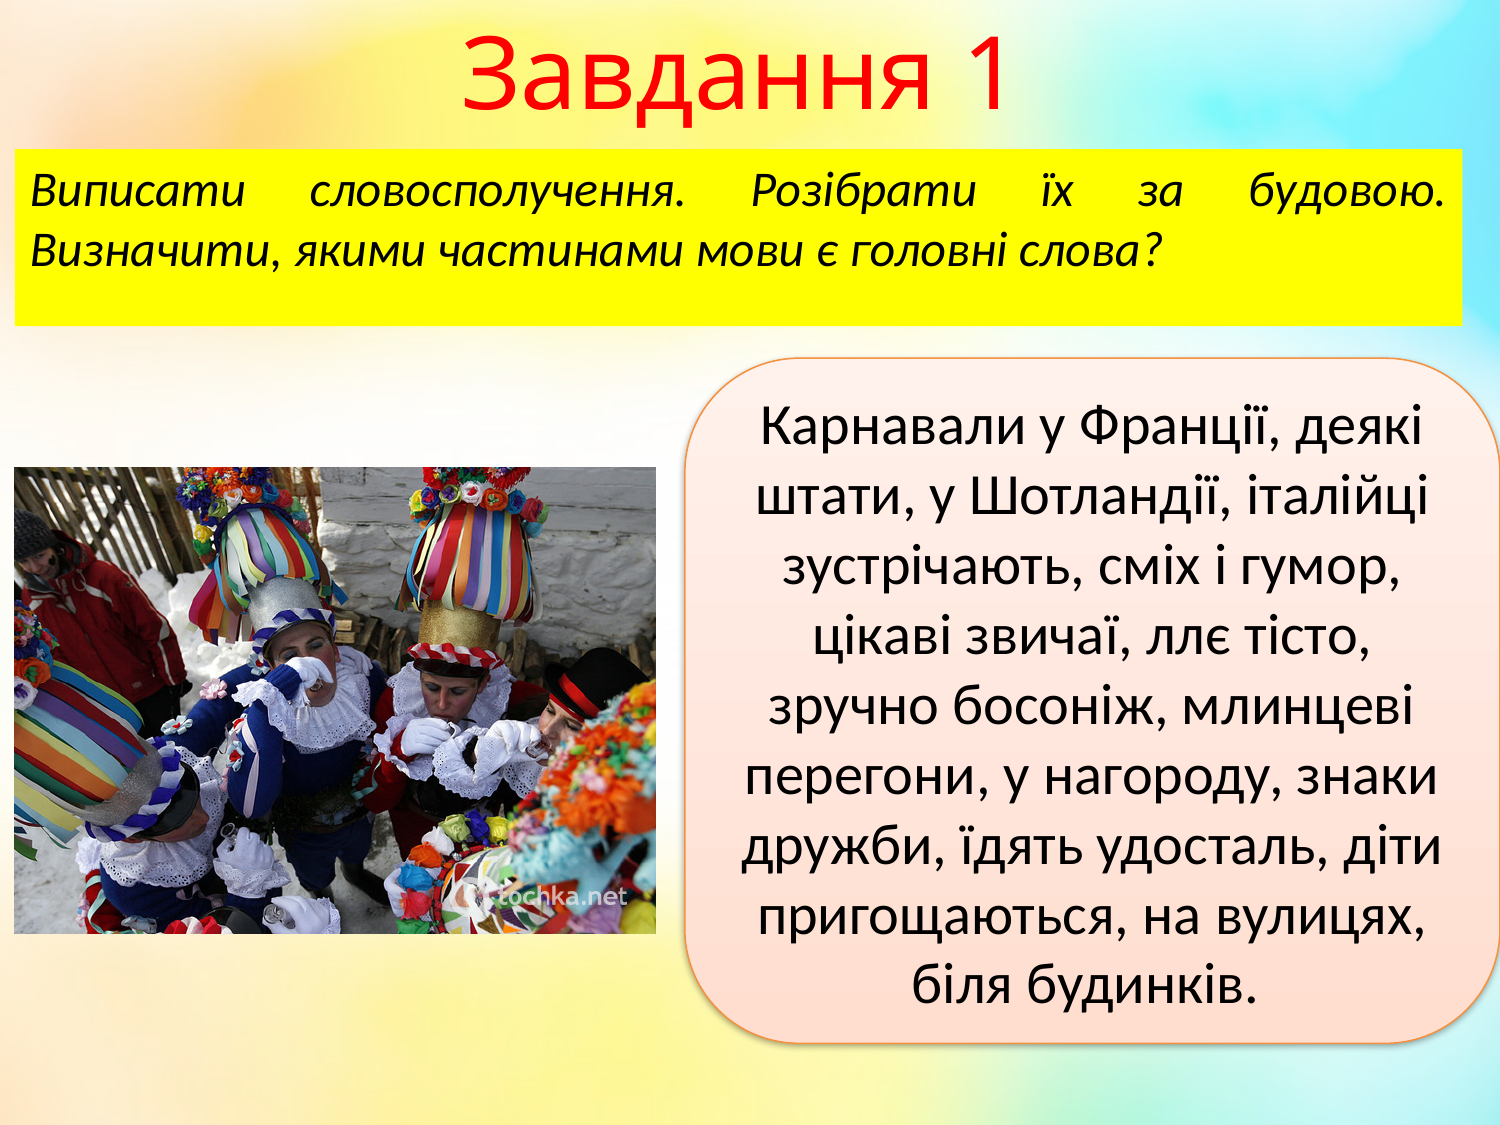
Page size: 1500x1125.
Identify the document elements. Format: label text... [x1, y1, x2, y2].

title Завдання 1 [76, 0, 1427, 138]
picture [14, 467, 656, 934]
list Виписати словосполучення. Розібрати їх за будовою. Визначити, якими частинами мови є головні слова? [14, 149, 1463, 327]
text_box Карнавали у Франції, деякі штати, у Шотландії, італійці зустрічають, сміх і гумор, цікаві звичаї, ллє тісто, зручно босоніж, млинцеві перегони, у нагороду, знаки дружби, їдять удосталь, діти пригощаються, на вулицях, біля будинків. [684, 357, 1500, 1045]
